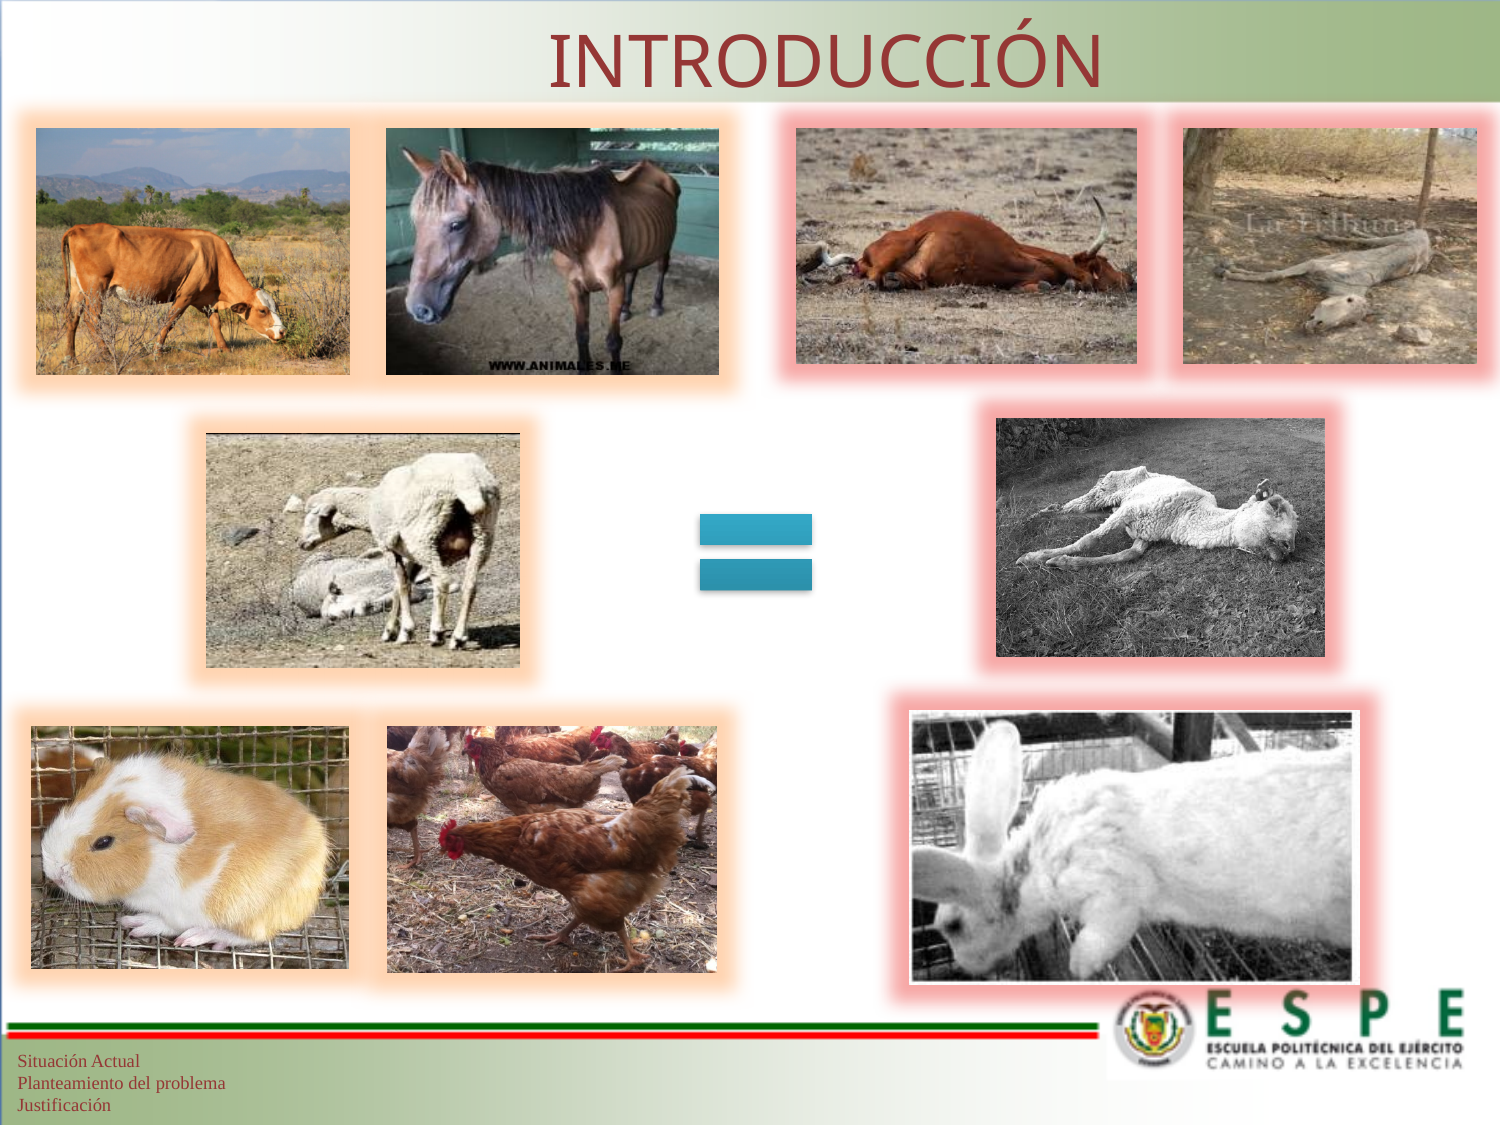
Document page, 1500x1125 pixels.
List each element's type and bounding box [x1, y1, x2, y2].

list [35, 128, 351, 376]
picture [0, 0, 1500, 1125]
